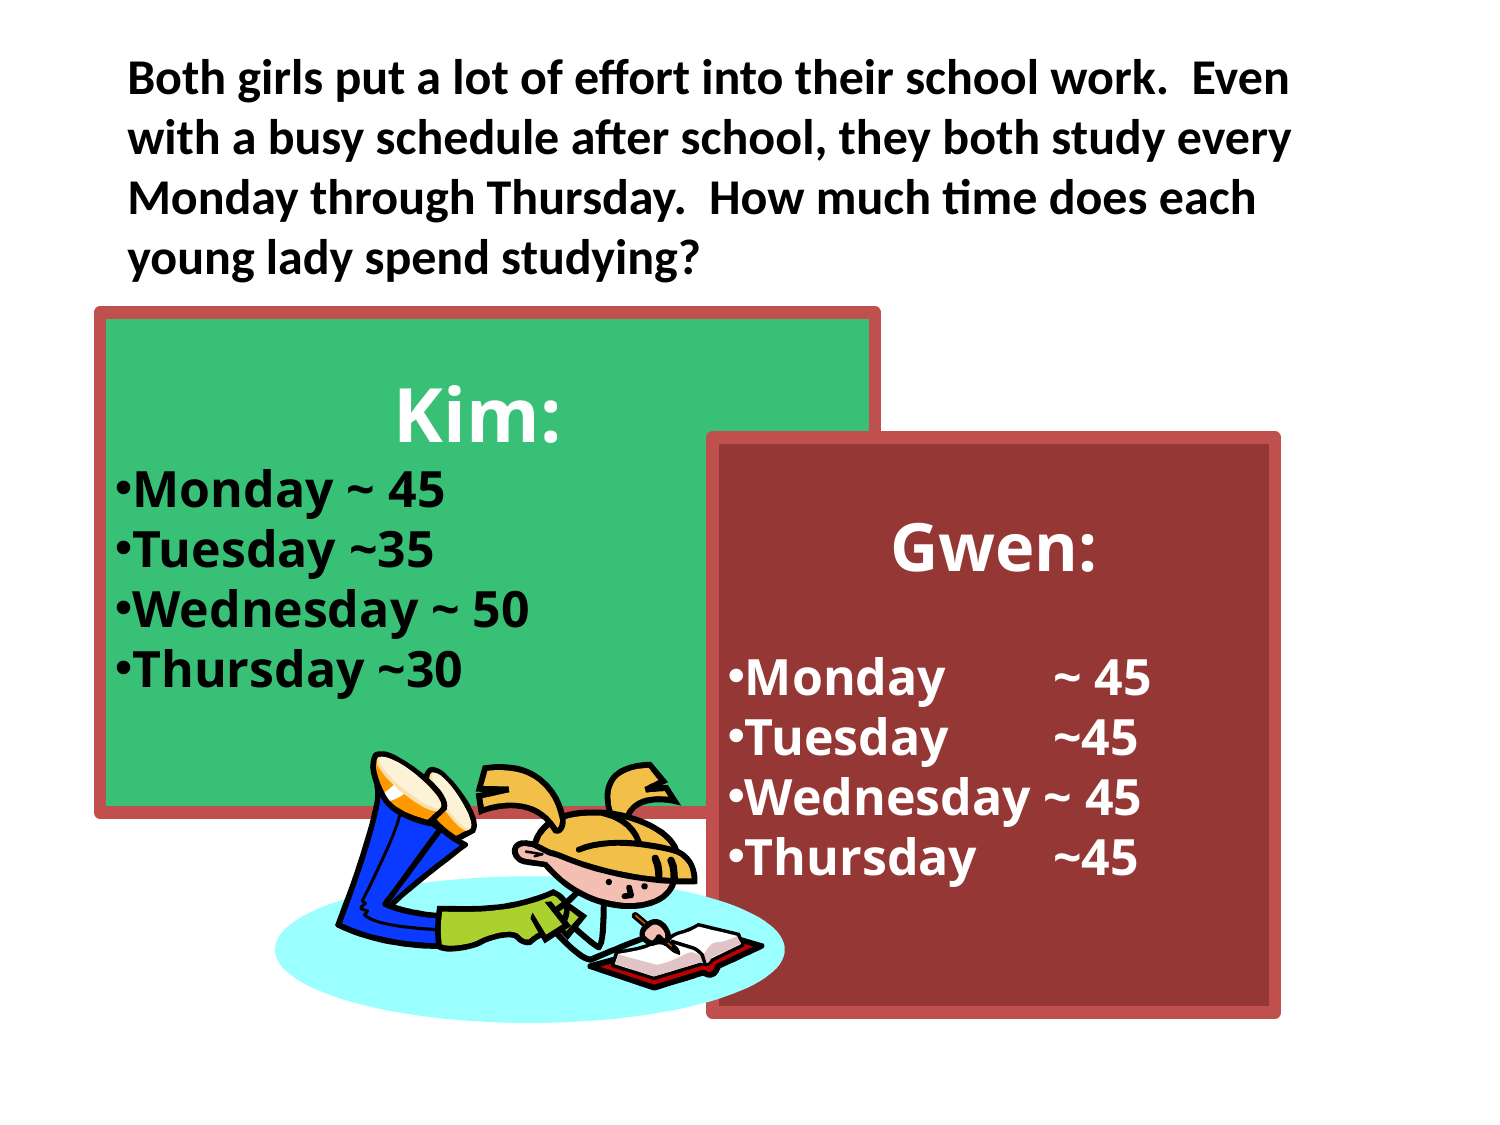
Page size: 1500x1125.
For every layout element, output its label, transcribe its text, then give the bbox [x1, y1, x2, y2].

text_box Gwen: Monday ~ 45 Tuesday ~45 Wednesday ~ 45 Thursday ~45 [710, 435, 1277, 1015]
text_box Kim: Monday ~ 45 Tuesday ~35 Wednesday ~ 50 Thursday ~30 [98, 310, 877, 815]
text_box Both girls put a lot of effort into their school work. Even with a busy schedule after school, they both study every Monday through Thursday. How much time does each young lady spend studying? [112, 37, 1363, 293]
picture [274, 749, 785, 1023]
